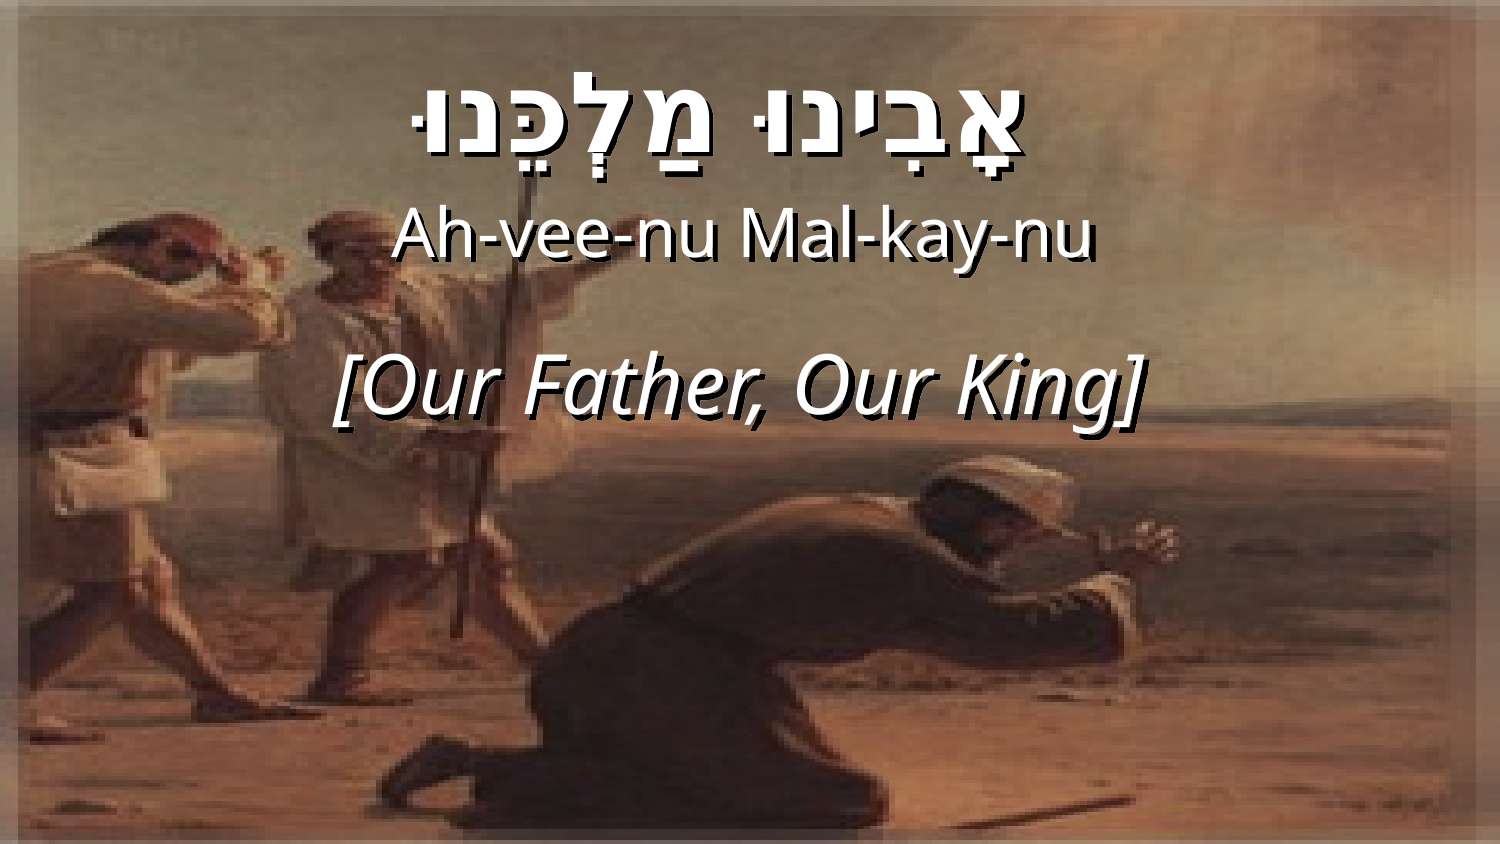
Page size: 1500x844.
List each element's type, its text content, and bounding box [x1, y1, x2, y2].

list אָבִינוּ מַלְכֵּנוּ Ah-vee-nu Mal-kay-nu [Our Father, Our King] [243, 32, 1257, 468]
picture [0, 0, 1500, 844]
